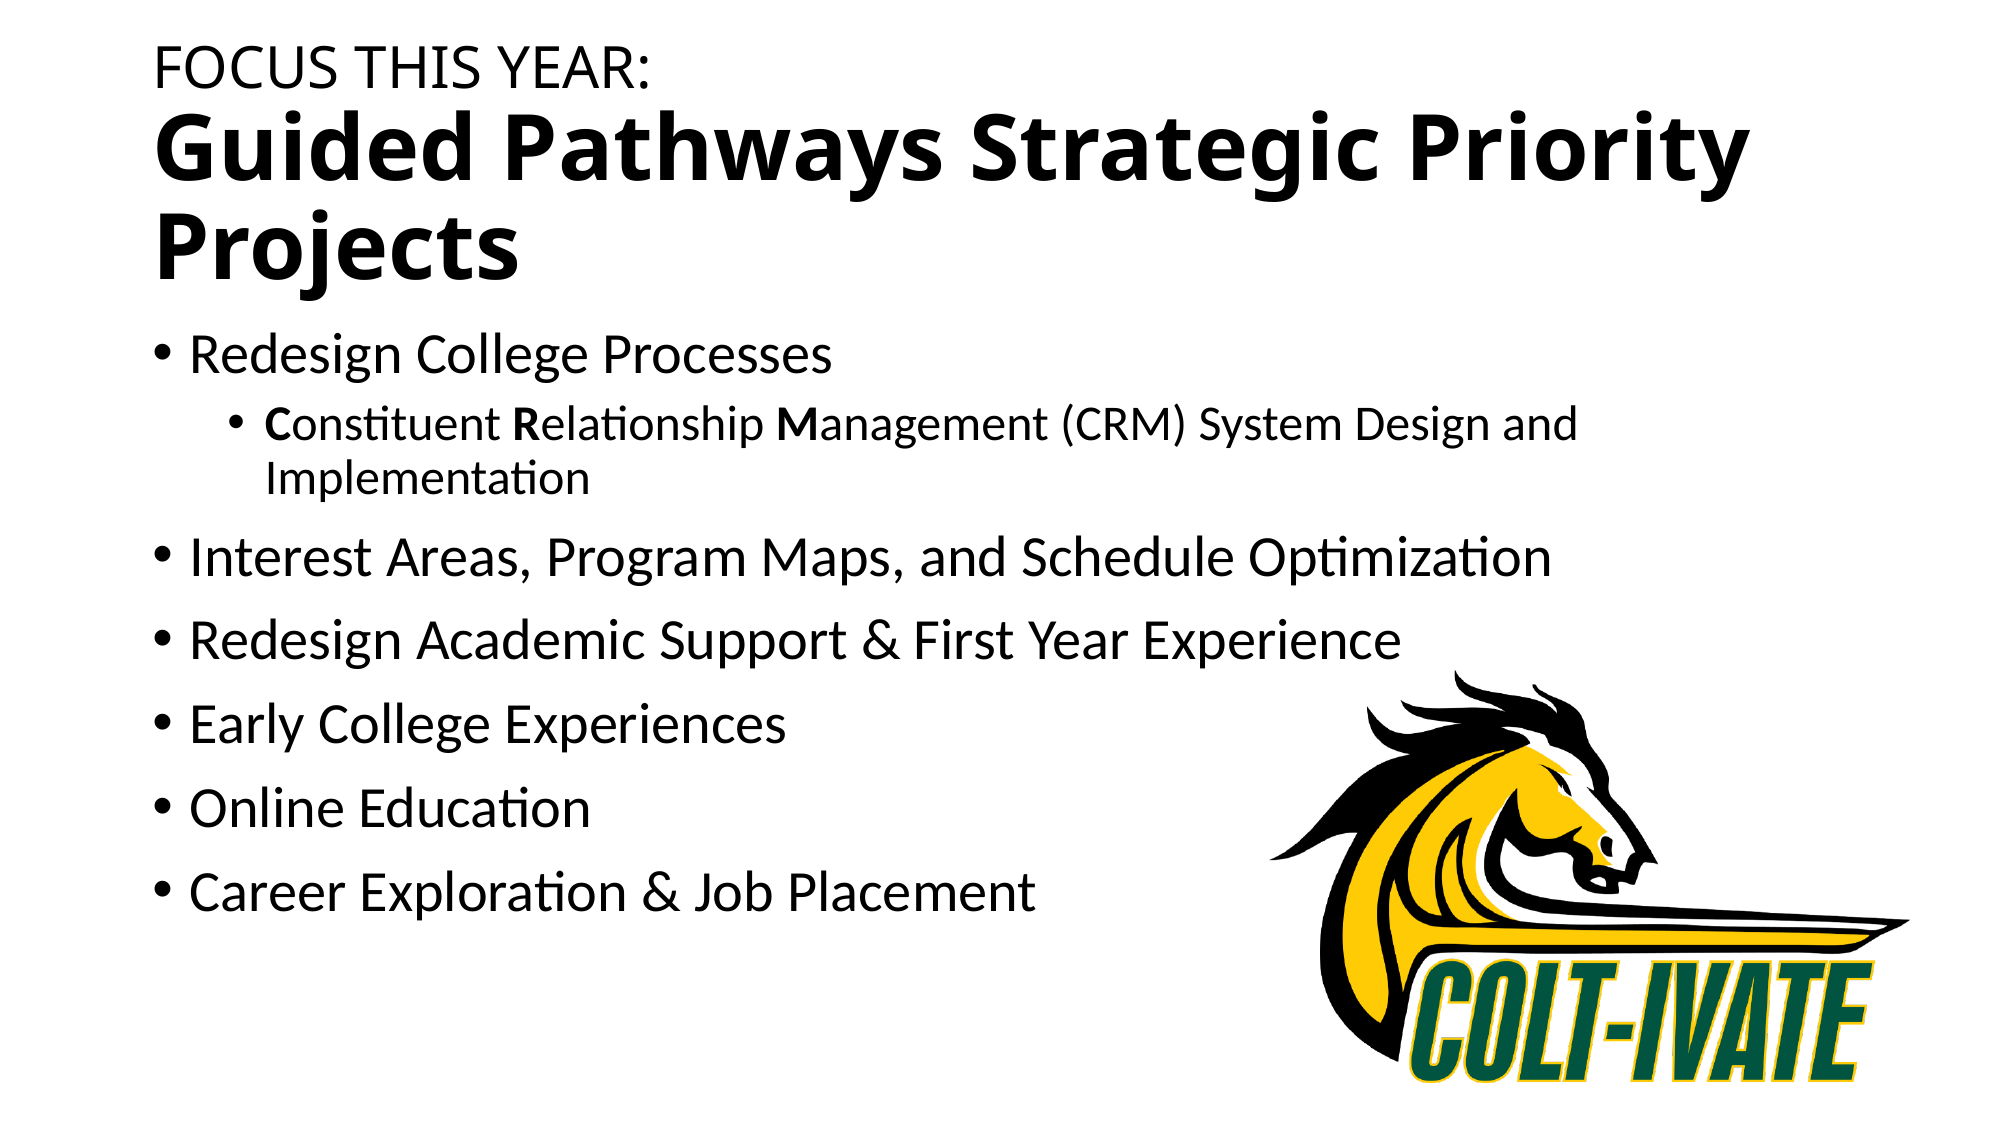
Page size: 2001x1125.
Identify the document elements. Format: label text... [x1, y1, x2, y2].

list Redesign College Processes Constituent Relationship Management (CRM) System Design and Implementation Interest Areas, Program Maps, and Schedule Optimization Redesign Academic Support & First Year Experience Early College Experiences Online Education Career Exploration & Job Placement [137, 316, 1863, 1030]
picture [1269, 669, 1910, 1083]
title FOCUS THIS YEAR: Guided Pathways Strategic Priority Projects [137, 59, 1863, 278]
